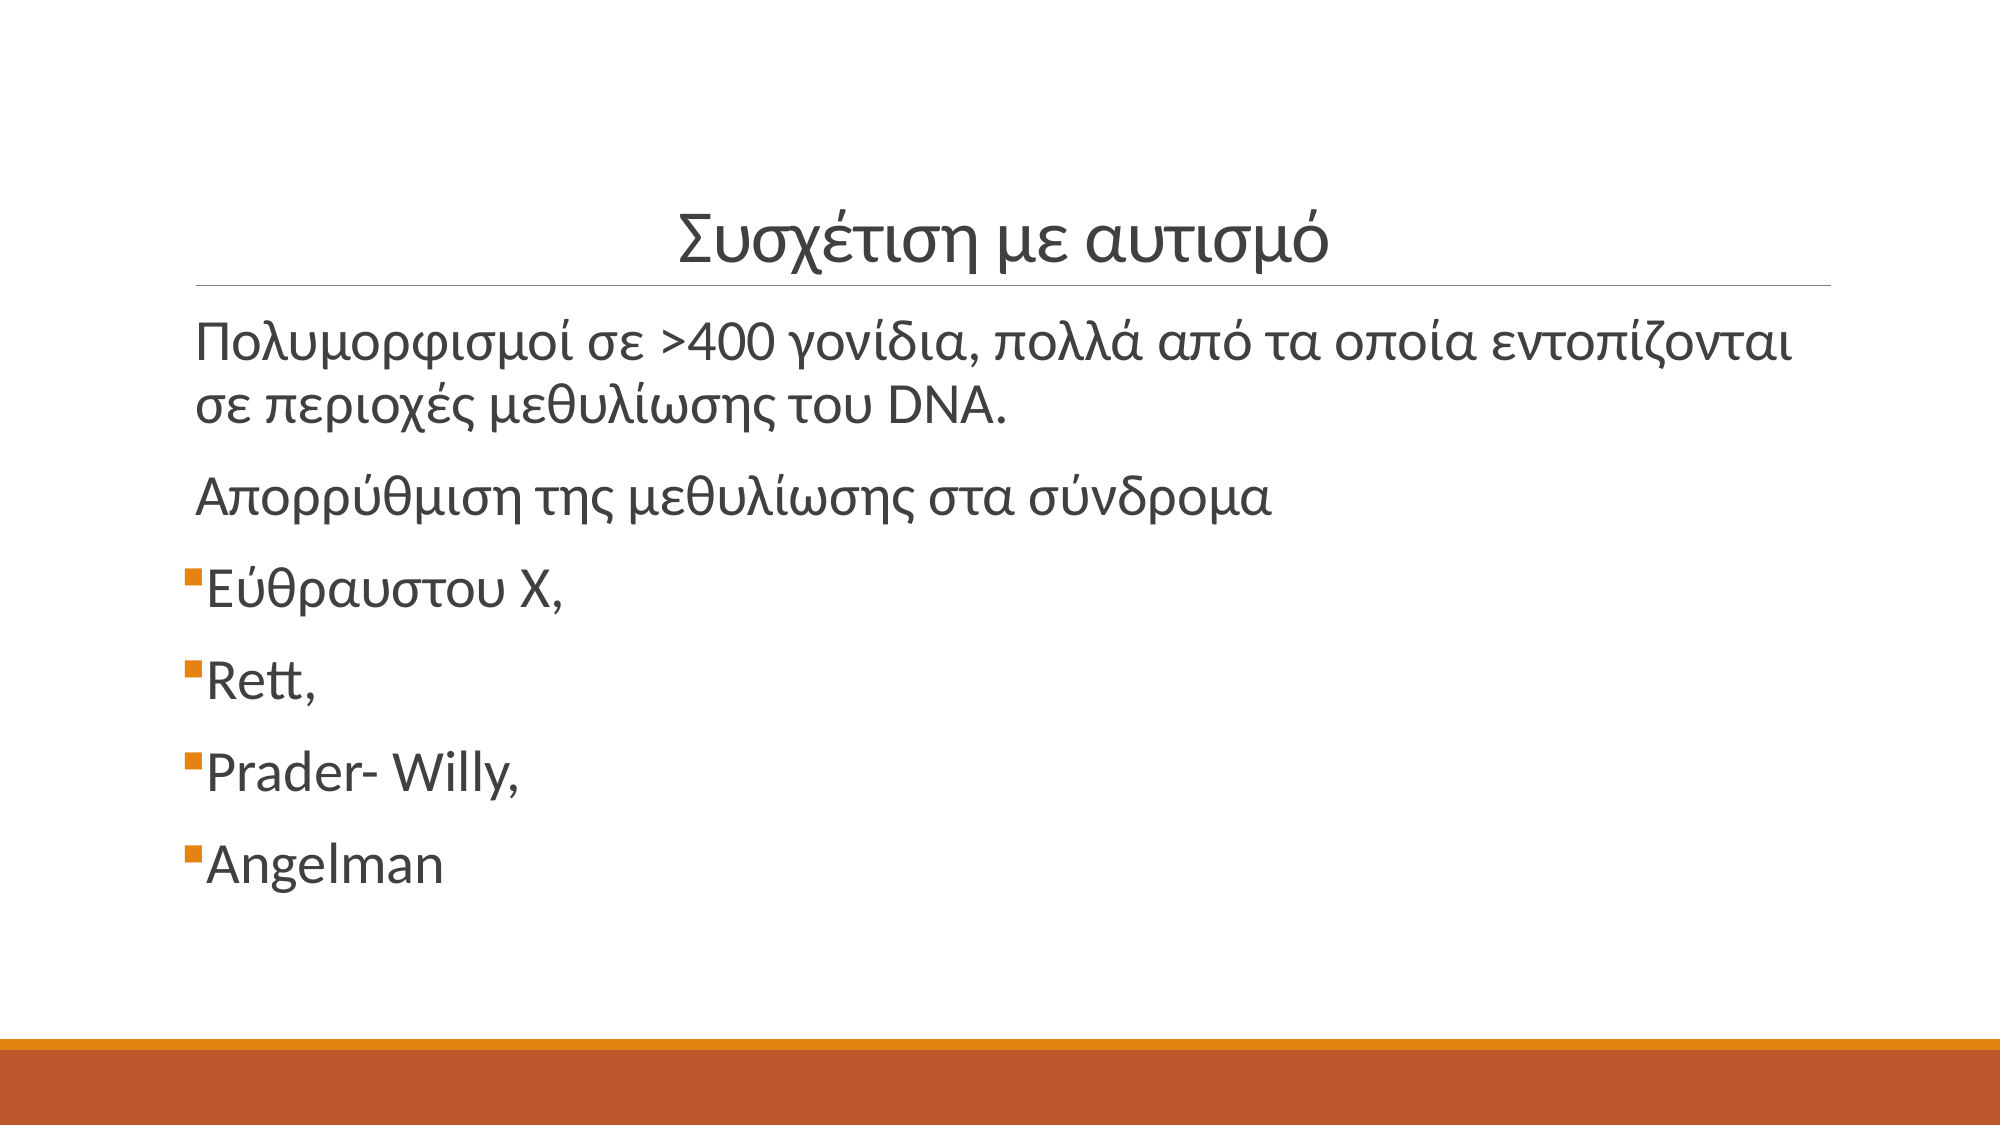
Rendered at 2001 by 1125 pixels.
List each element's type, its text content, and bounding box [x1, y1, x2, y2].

title Συσχέτιση με αυτισμό [180, 47, 1830, 285]
list Πολυμορφισμοί σε >400 γονίδια, πολλά από τα οποία εντοπίζονται σε περιοχές μεθυλίωσης του DNA. Απορρύθμιση της μεθυλίωσης στα σύνδρομα Εύθραυστου Χ, Rett, Prader- Willy, Angelman [180, 302, 1830, 963]
